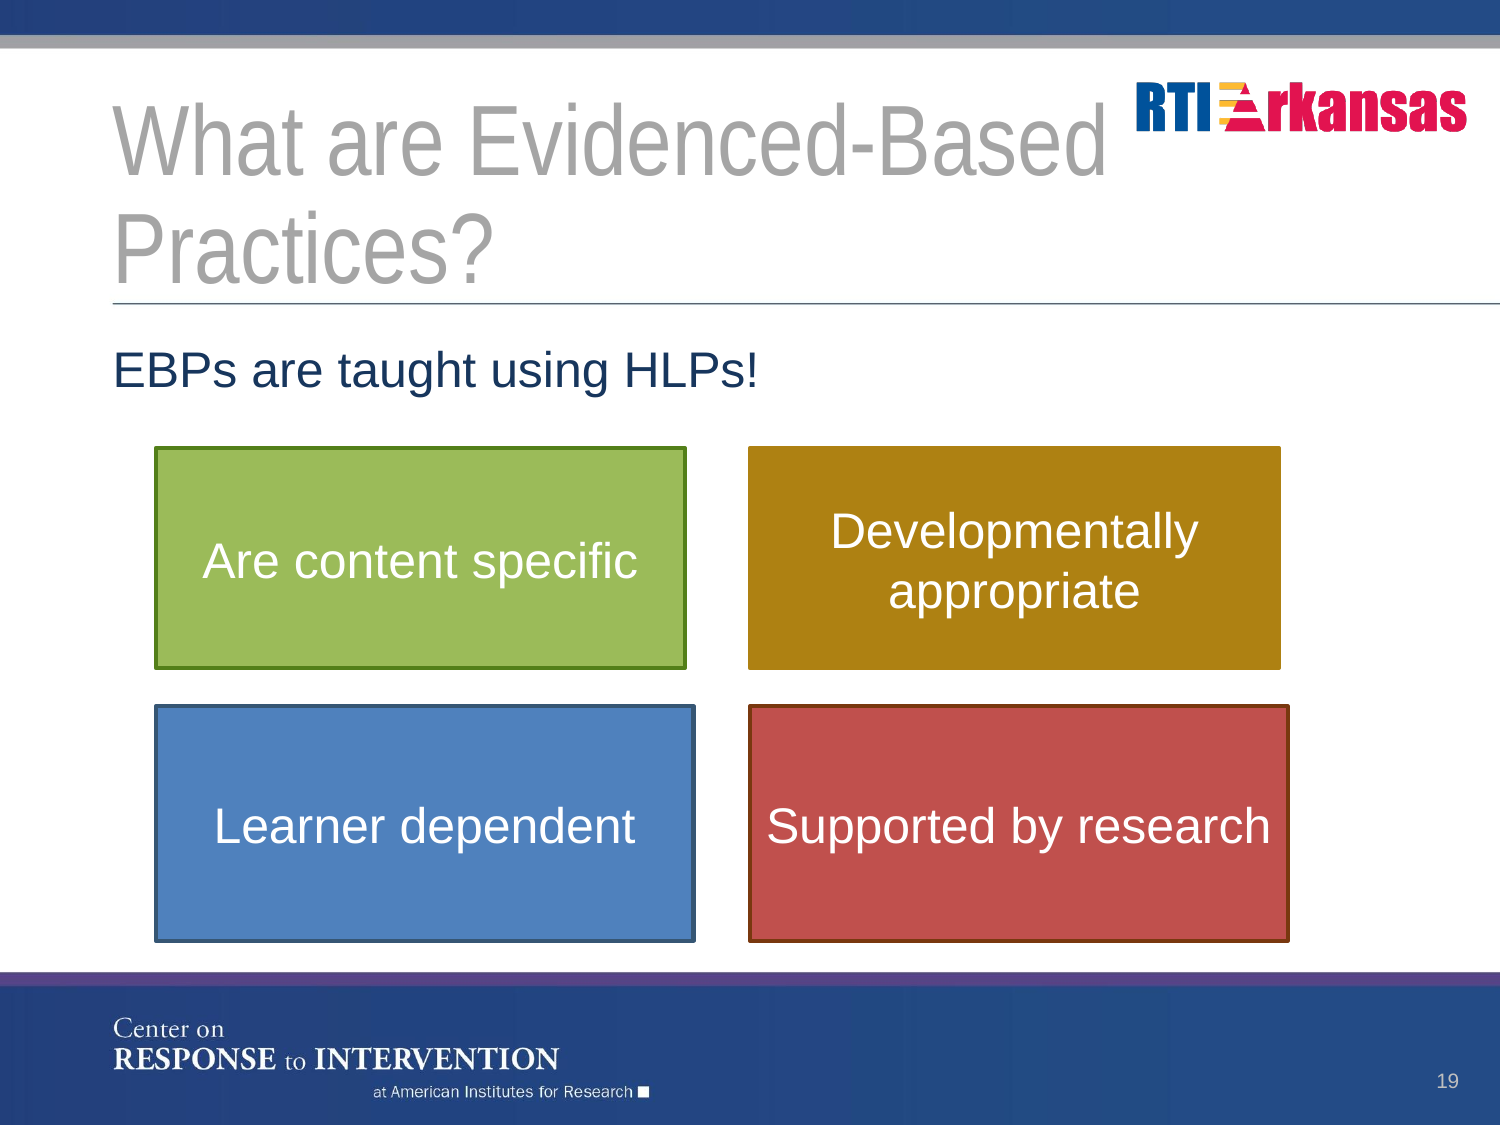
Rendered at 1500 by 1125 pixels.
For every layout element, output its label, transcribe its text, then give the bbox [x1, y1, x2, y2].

list EBPs are taught using HLPs! [112, 337, 1462, 913]
text_box Developmentally appropriate [749, 448, 1279, 669]
text_box Learner dependent [155, 706, 694, 941]
title What are Evidenced-Based Practices? [112, 52, 1462, 305]
text_box Are content specific [155, 448, 685, 669]
slide_number 19 [1436, 1067, 1462, 1093]
picture [0, 0, 1500, 1125]
text_box Supported by research [749, 706, 1288, 941]
